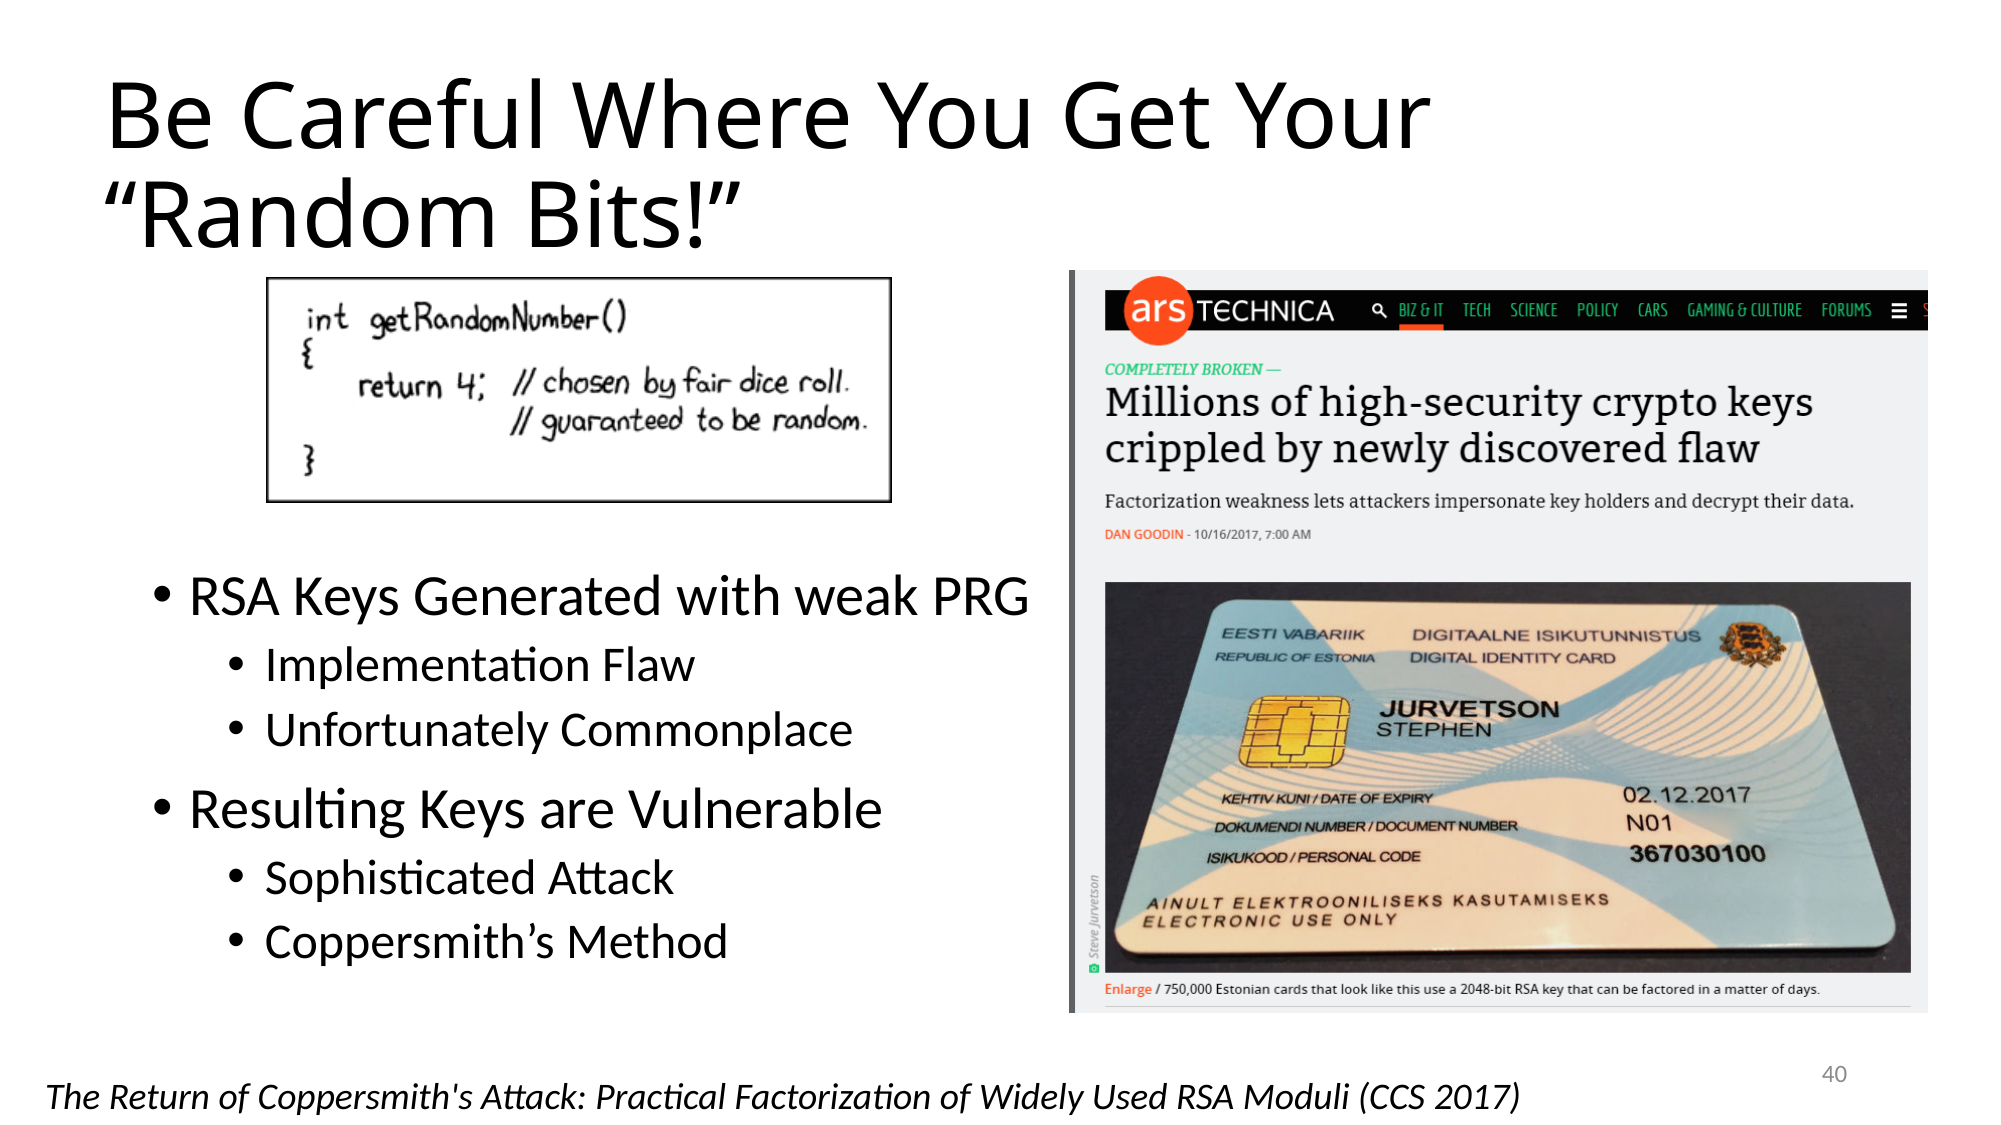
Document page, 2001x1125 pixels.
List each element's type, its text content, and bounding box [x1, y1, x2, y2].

picture [266, 277, 892, 503]
text_box The Return of Coppersmith's Attack: Practical Factorization of Widely Used RSA Moduli (CCS 2017) [30, 1064, 1538, 1125]
slide_number 40 [1412, 1042, 1863, 1103]
title Be Careful Where You Get Your “Random Bits!” [89, 59, 1863, 278]
list RSA Keys Generated with weak PRG Implementation Flaw Unfortunately Commonplace Resulting Keys are Vulnerable Sophisticated Attack Coppersmith’s Method [137, 299, 1863, 1014]
picture [1068, 270, 1928, 1013]
